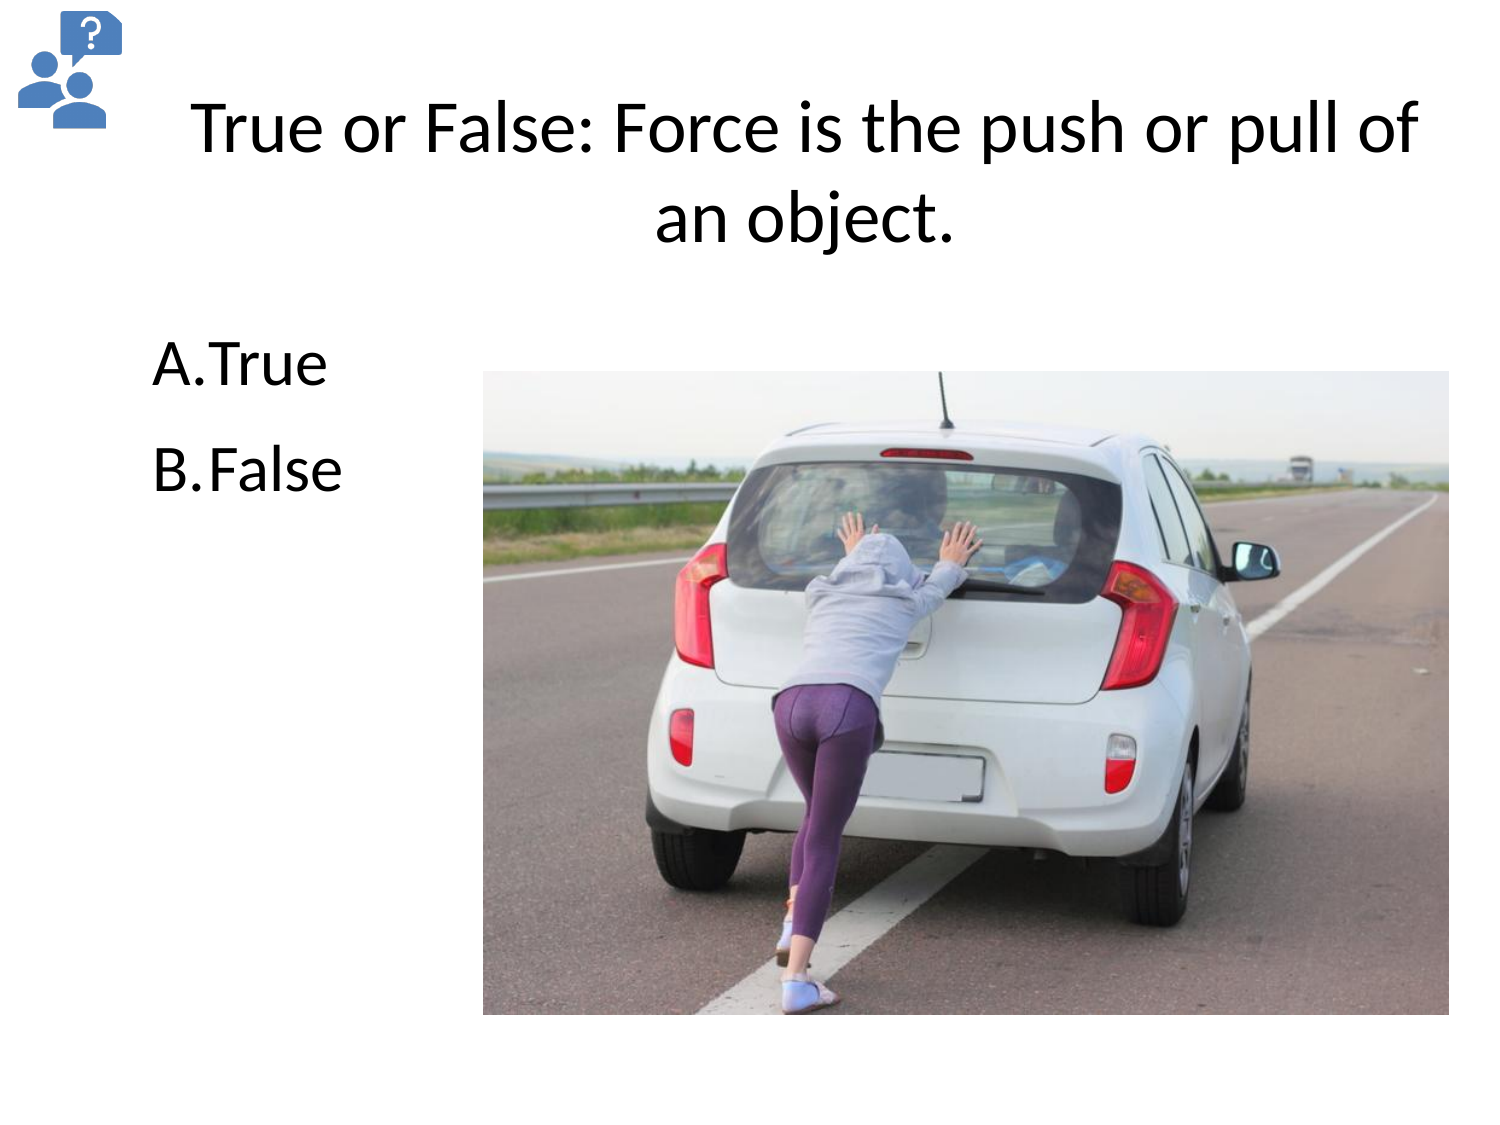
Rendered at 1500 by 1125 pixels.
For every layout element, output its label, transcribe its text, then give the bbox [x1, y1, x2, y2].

text_box True or False: Force is the push or pull of an object. [167, 69, 1444, 265]
text_box True False [137, 299, 774, 789]
picture [381, 371, 1500, 1015]
text_box [0, 0, 140, 140]
